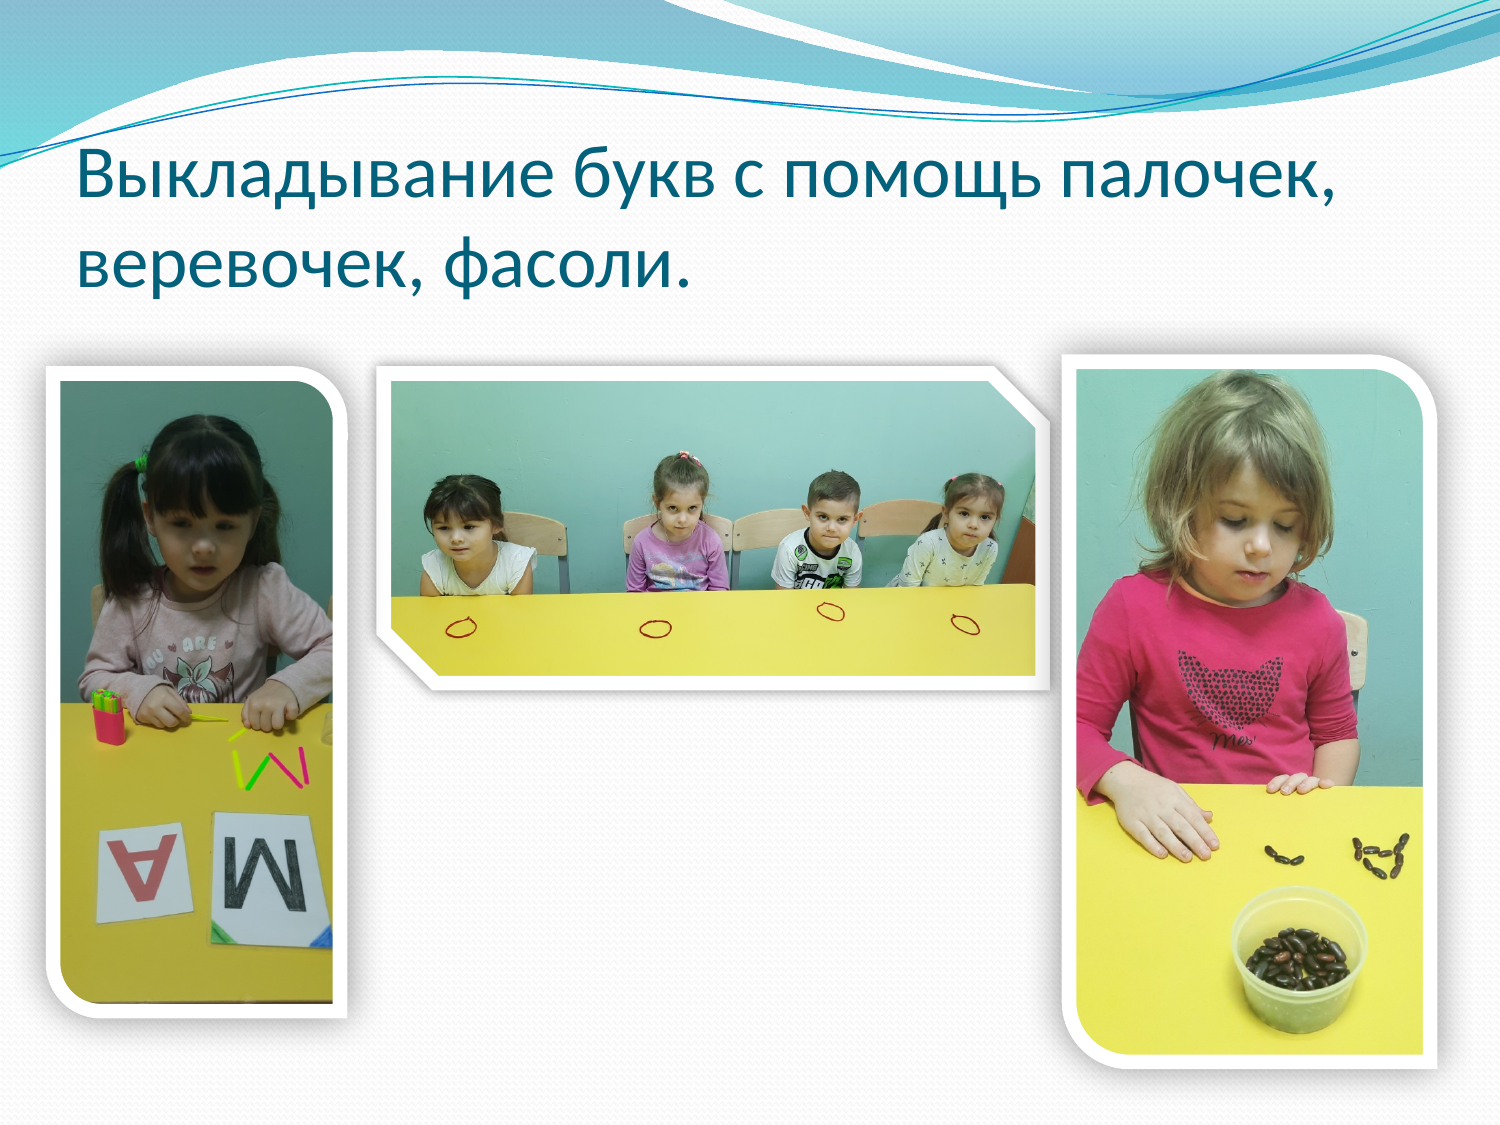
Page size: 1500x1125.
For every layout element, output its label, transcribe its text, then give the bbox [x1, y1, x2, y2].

picture [1077, 903, 1422, 1054]
title Выкладывание букв с помощь палочек, веревочек, фасоли. [75, 115, 1425, 303]
picture [0, 381, 516, 837]
picture [899, 370, 1500, 893]
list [383, 373, 1043, 684]
picture [61, 848, 332, 1003]
